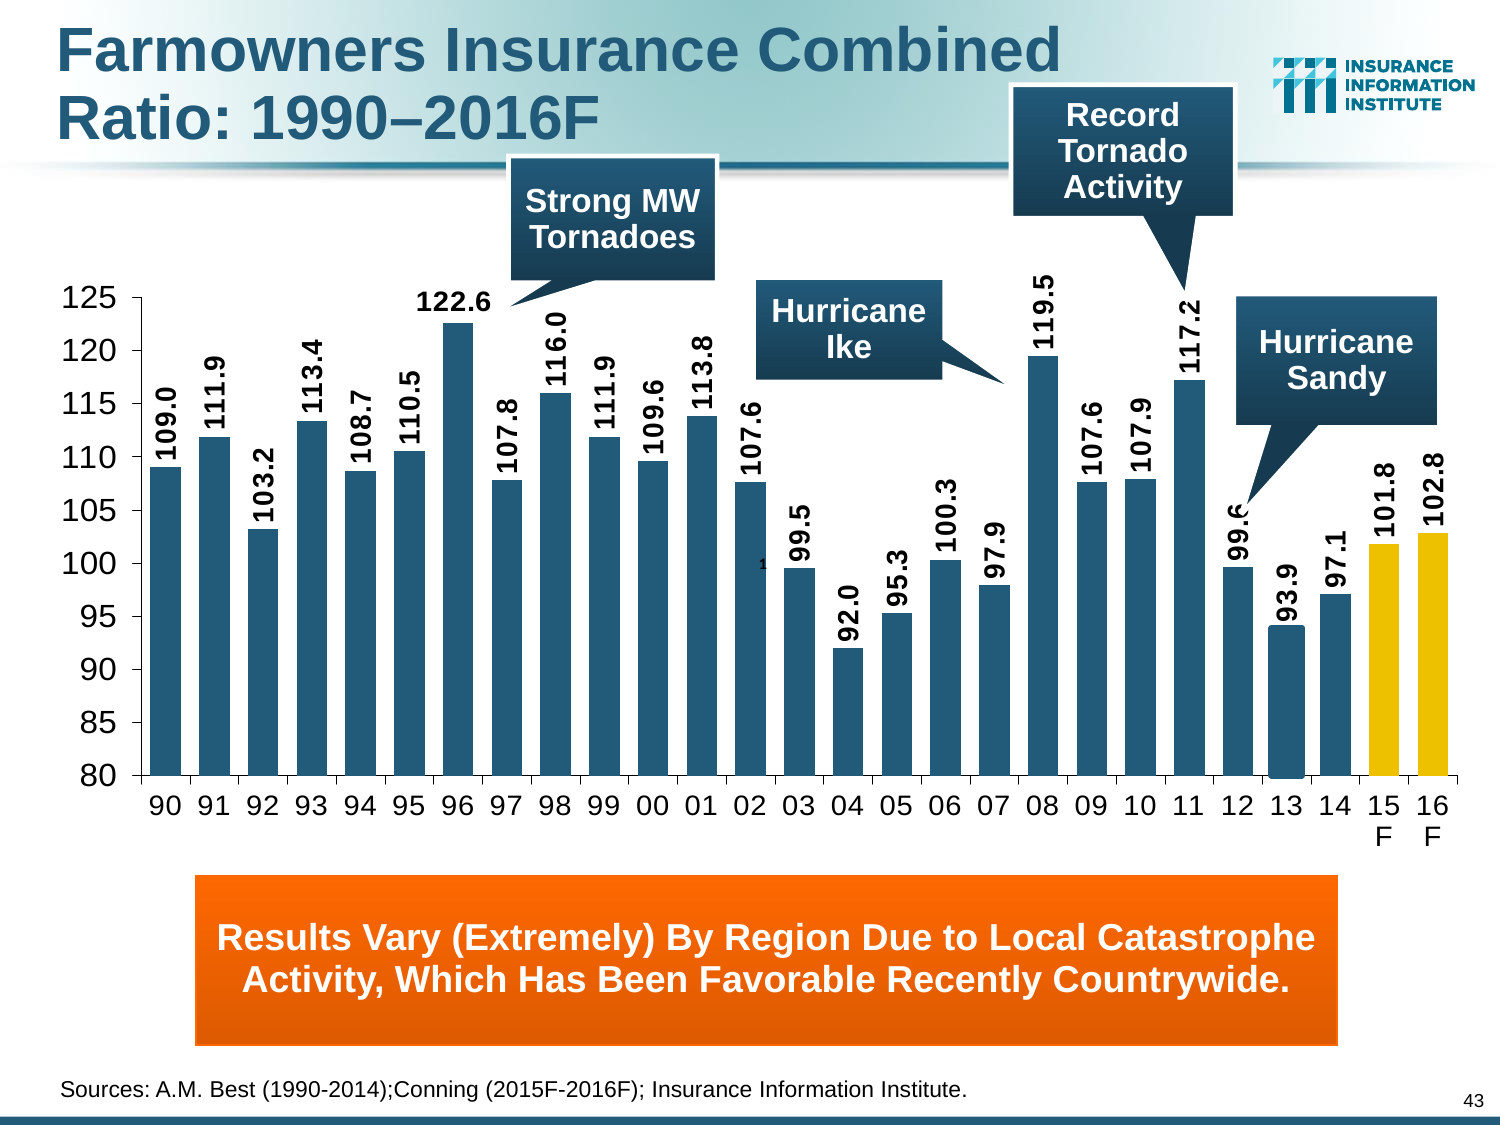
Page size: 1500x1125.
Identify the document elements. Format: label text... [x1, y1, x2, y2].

chart [49, 268, 1458, 854]
title Farmowners Insurance Combined Ratio: 1990–2016F [48, 14, 1264, 157]
picture [0, 0, 1500, 189]
text_box Record Tornado Activity [1011, 84, 1236, 266]
text_box Sources: A.M. Best (1990-2014);Conning (2015F-2016F); Insurance Information Institute. [0, 1050, 1242, 1125]
text_box Strong MW Tornadoes [508, 155, 718, 266]
picture [718, 157, 1011, 189]
text_box Results Vary (Extremely) By Region Due to Local Catastrophe Activity, Which Has Been Favorable Recently Countrywide. [196, 875, 1337, 1046]
slide_number 43 [1410, 1091, 1485, 1112]
